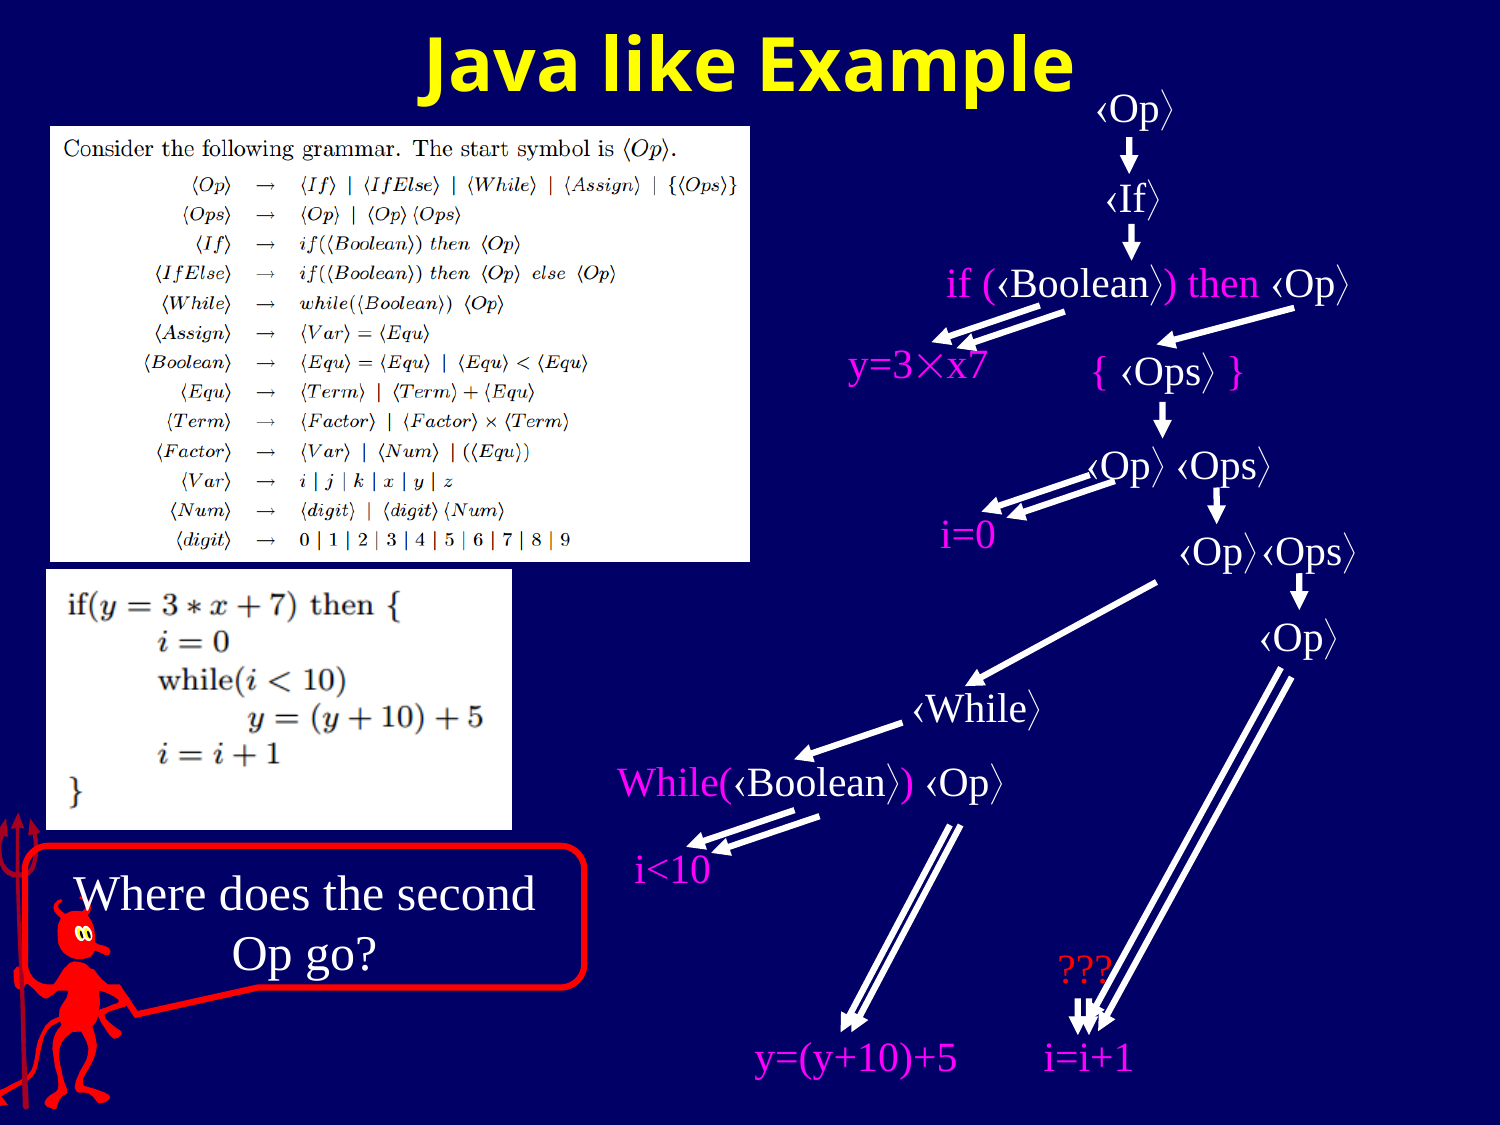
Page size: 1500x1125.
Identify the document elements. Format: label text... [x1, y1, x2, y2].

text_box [930, 223, 1366, 314]
picture [46, 568, 512, 830]
text_box ??? [1042, 934, 1082, 996]
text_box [0, 812, 131, 1114]
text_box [1087, 516, 1479, 1032]
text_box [618, 809, 820, 901]
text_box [1073, 307, 1295, 401]
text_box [837, 305, 1066, 396]
text_box y=(y+10)+5 [739, 1021, 973, 1087]
text_box Where does the second Op go? [136, 845, 585, 1015]
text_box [1077, 136, 1188, 222]
picture [49, 126, 751, 562]
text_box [1101, 487, 1334, 514]
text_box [1027, 998, 1151, 1088]
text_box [895, 581, 1082, 739]
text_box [599, 722, 1021, 813]
title Java like Example [112, 0, 1388, 156]
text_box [840, 824, 961, 1033]
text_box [924, 474, 1116, 566]
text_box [1062, 401, 1295, 485]
text_box Op [1079, 73, 1189, 138]
